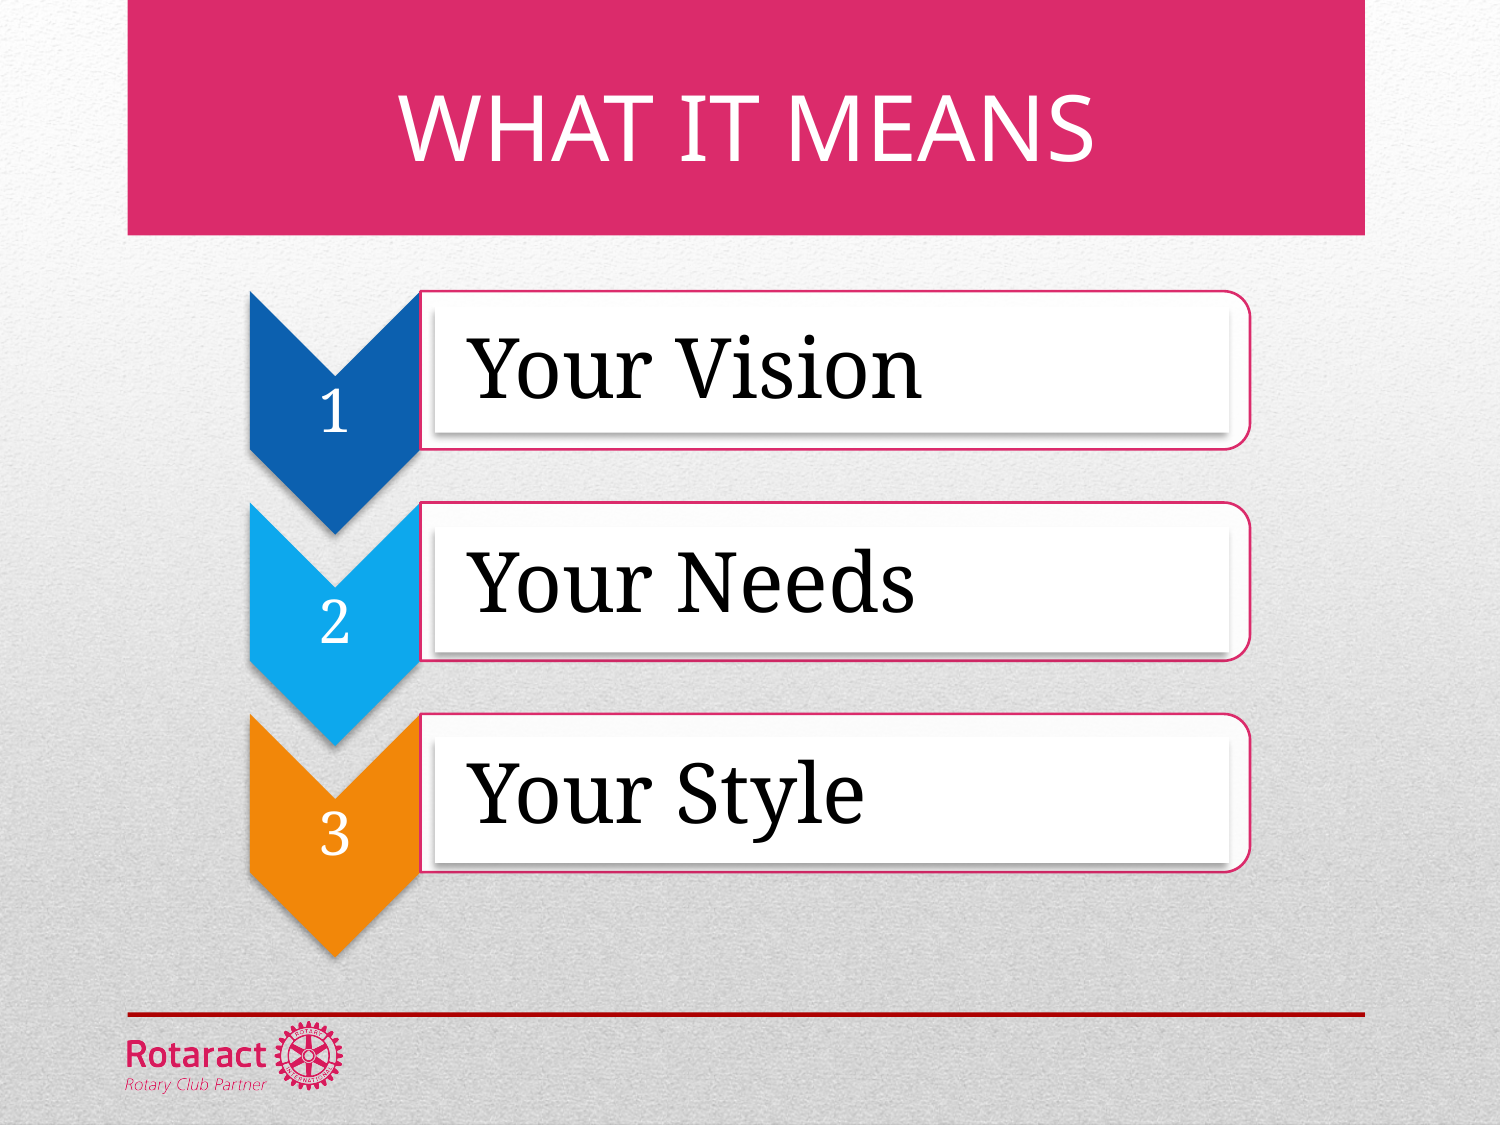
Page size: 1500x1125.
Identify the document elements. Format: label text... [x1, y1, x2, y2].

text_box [249, 290, 1251, 959]
picture [125, 1021, 343, 1094]
text_box [150, 334, 1328, 985]
text_box WHAT IT MEANS [130, 6, 1365, 188]
